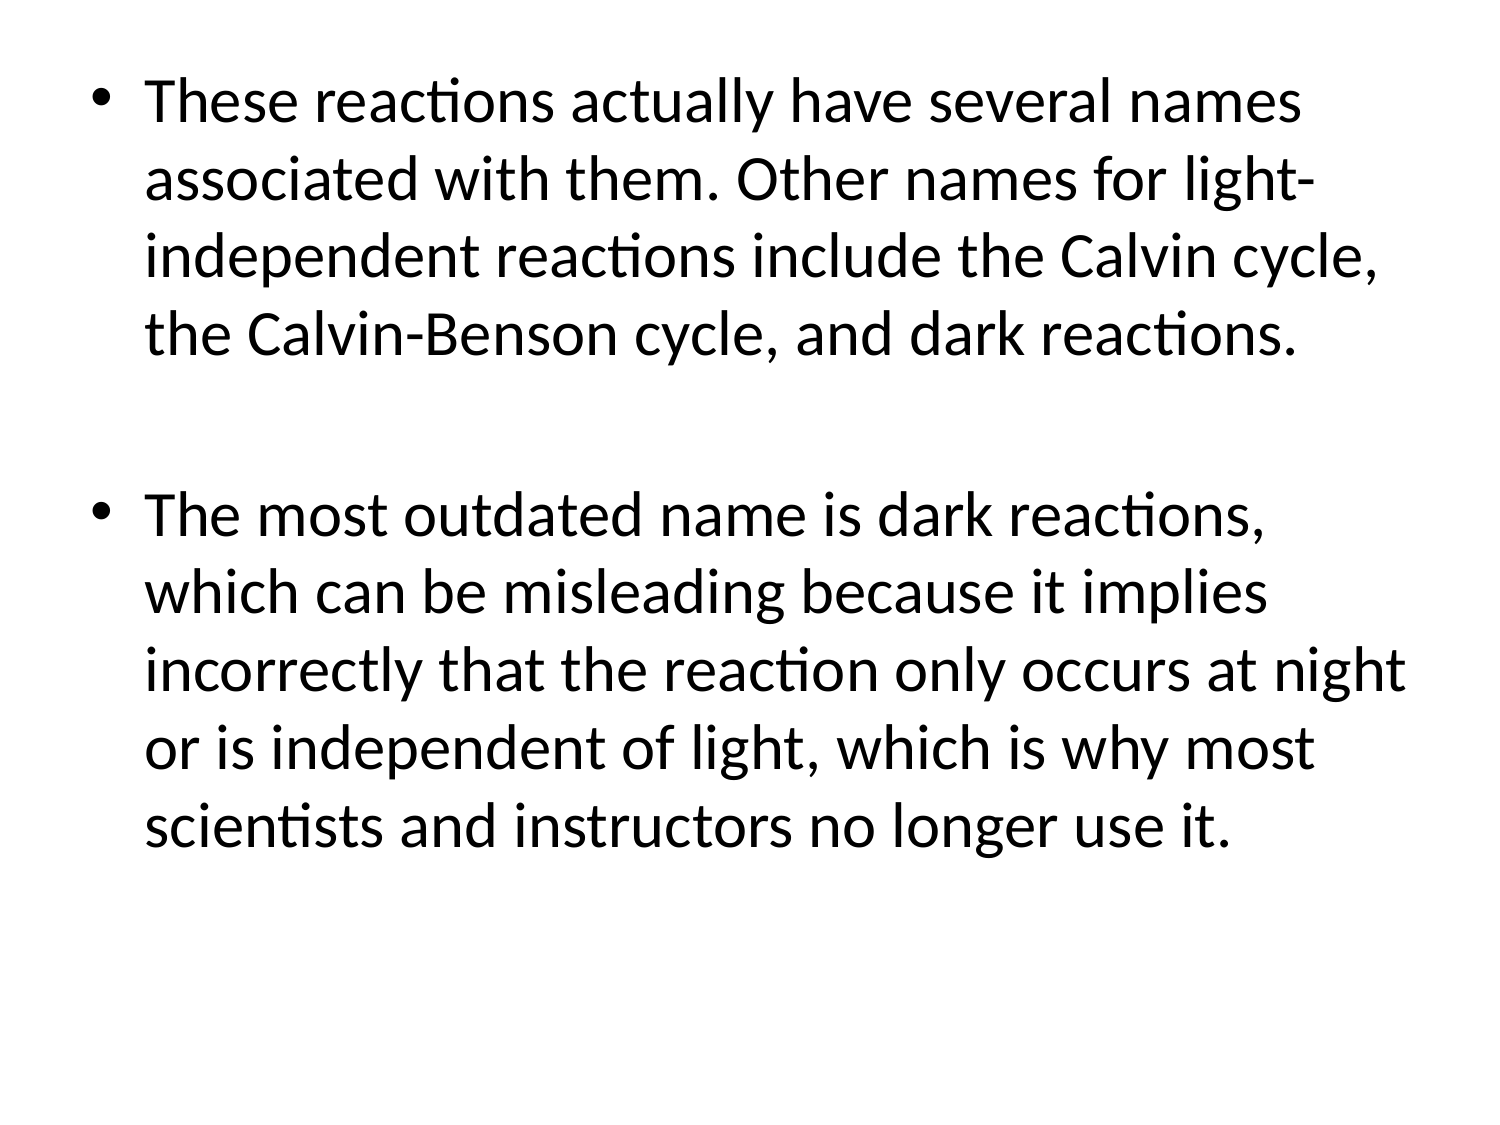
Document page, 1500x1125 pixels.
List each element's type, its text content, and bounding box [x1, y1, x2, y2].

list These reactions actually have several names associated with them. Other names for light-independent reactions include the Calvin cycle, the Calvin-Benson cycle, and dark reactions. The most outdated name is dark reactions, which can be misleading because it implies incorrectly that the reaction only occurs at night or is independent of light, which is why most scientists and instructors no longer use it. [75, 50, 1425, 1005]
